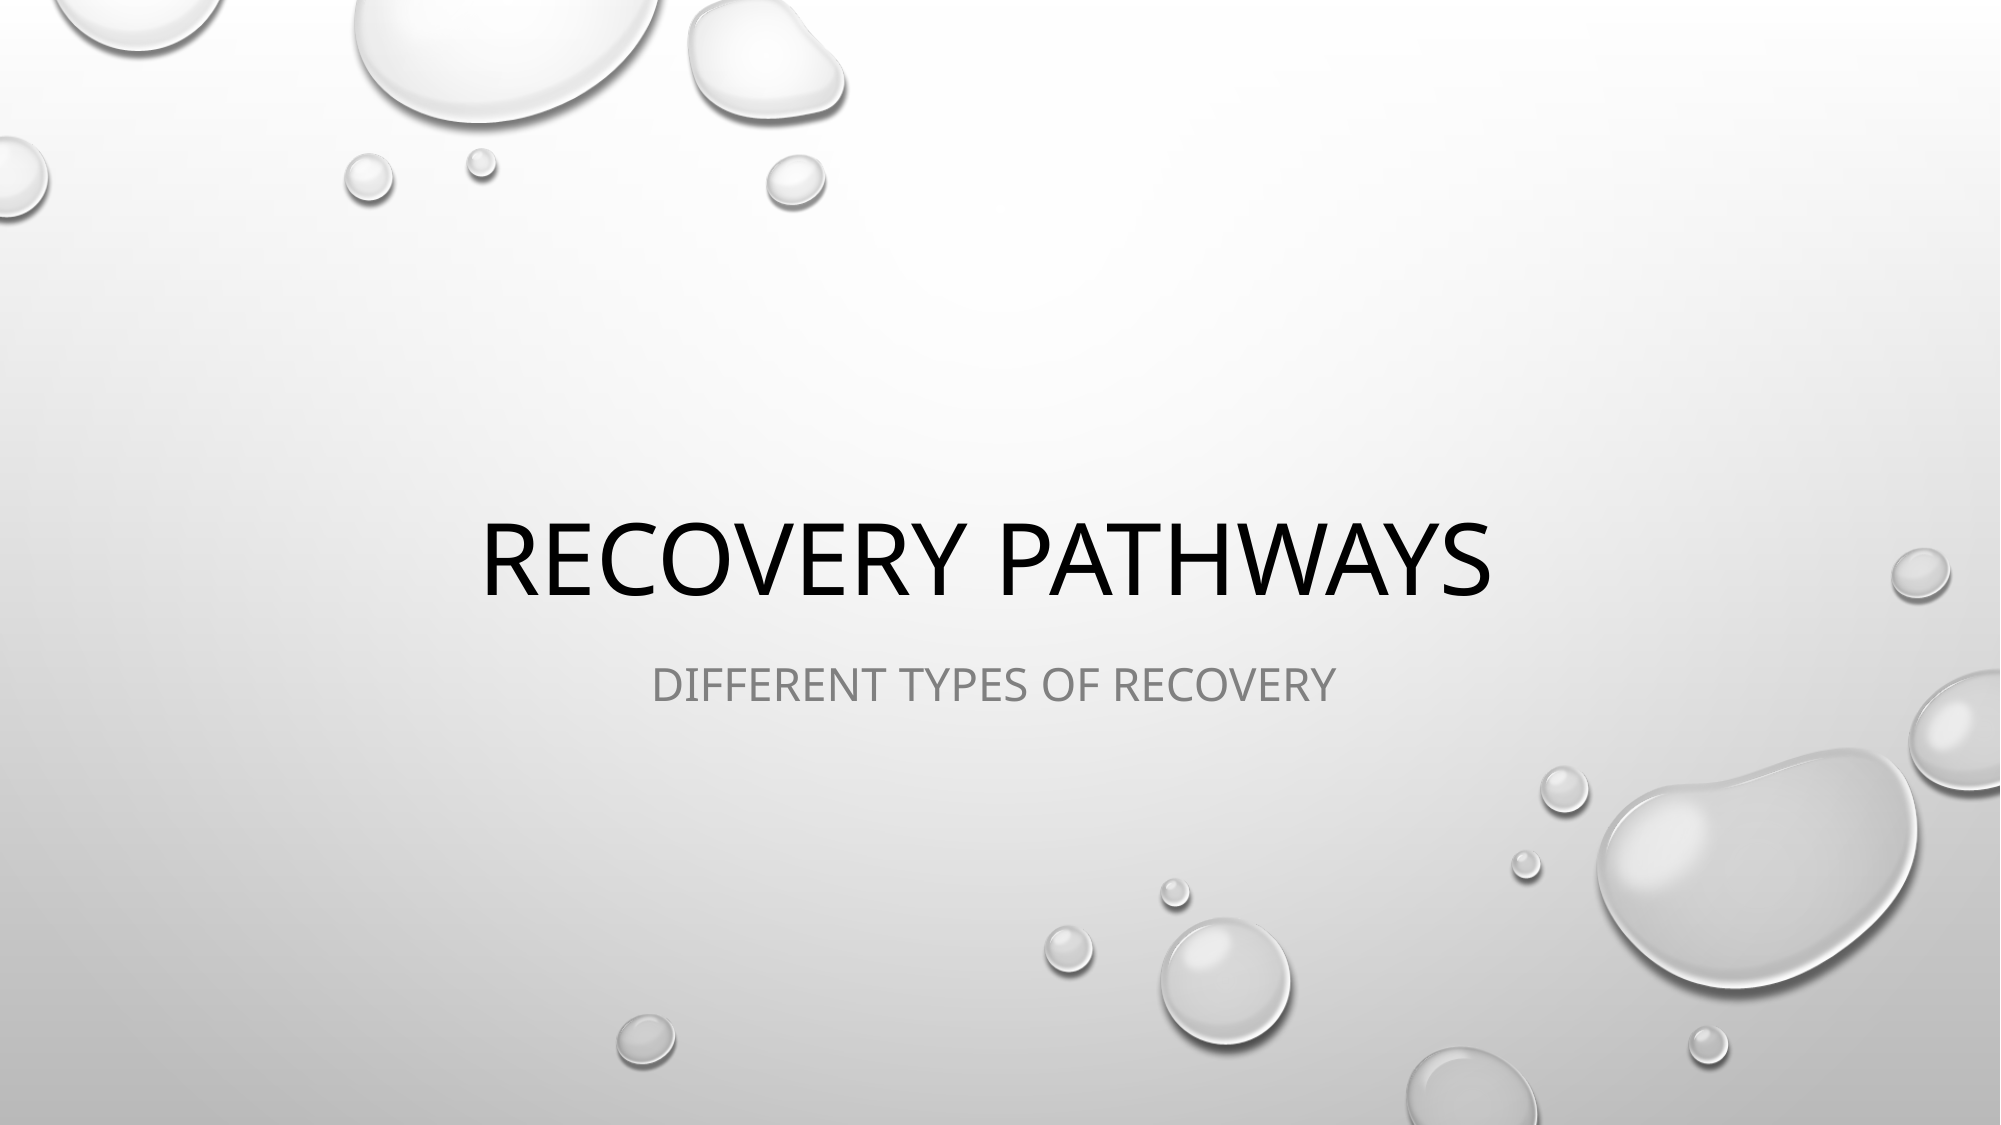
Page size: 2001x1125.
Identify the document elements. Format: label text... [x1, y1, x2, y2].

subtitle Different types of Recovery [287, 637, 1713, 863]
title Recovery Pathways [287, 213, 1713, 625]
picture [0, 0, 2000, 1125]
